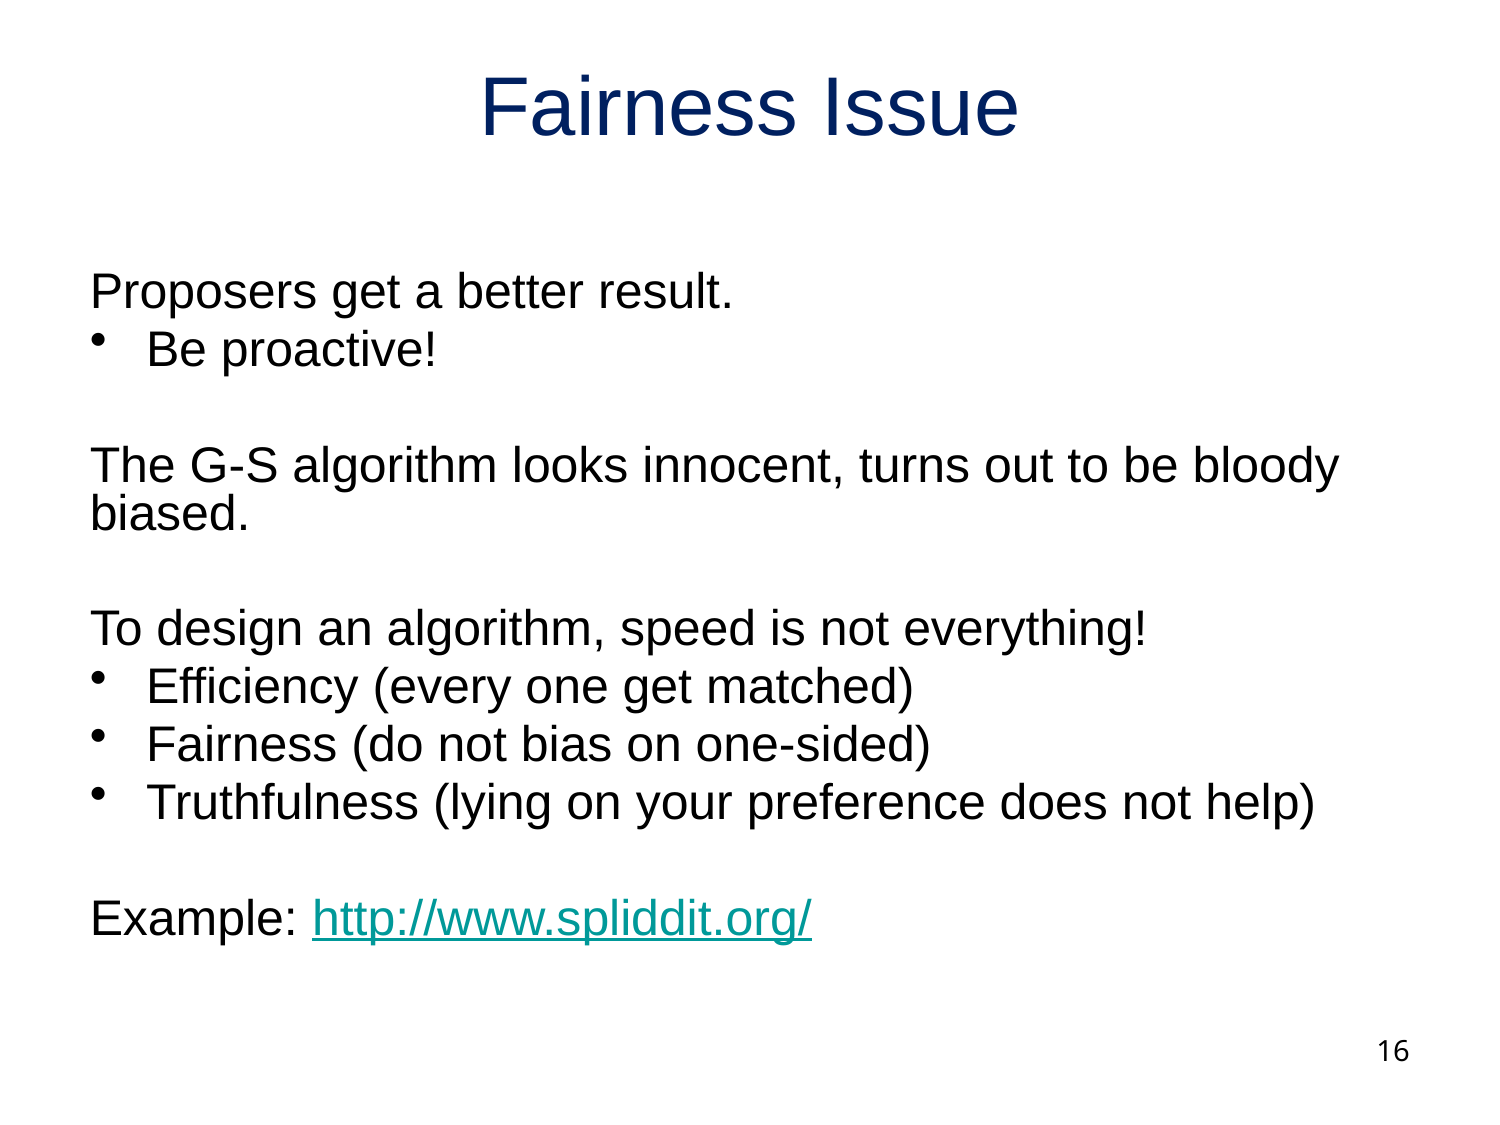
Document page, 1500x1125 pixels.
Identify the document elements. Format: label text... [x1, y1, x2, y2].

title Fairness Issue [75, 45, 1425, 233]
list Proposers get a better result. Be proactive! The G-S algorithm looks innocent, turns out to be bloody biased. To design an algorithm, speed is not everything! Efficiency (every one get matched) Fairness (do not bias on one-sided) Truthfulness (lying on your preference does not help) Example: http://www.spliddit.org/ [75, 262, 1425, 1005]
slide_number 16 [1074, 1024, 1425, 1103]
